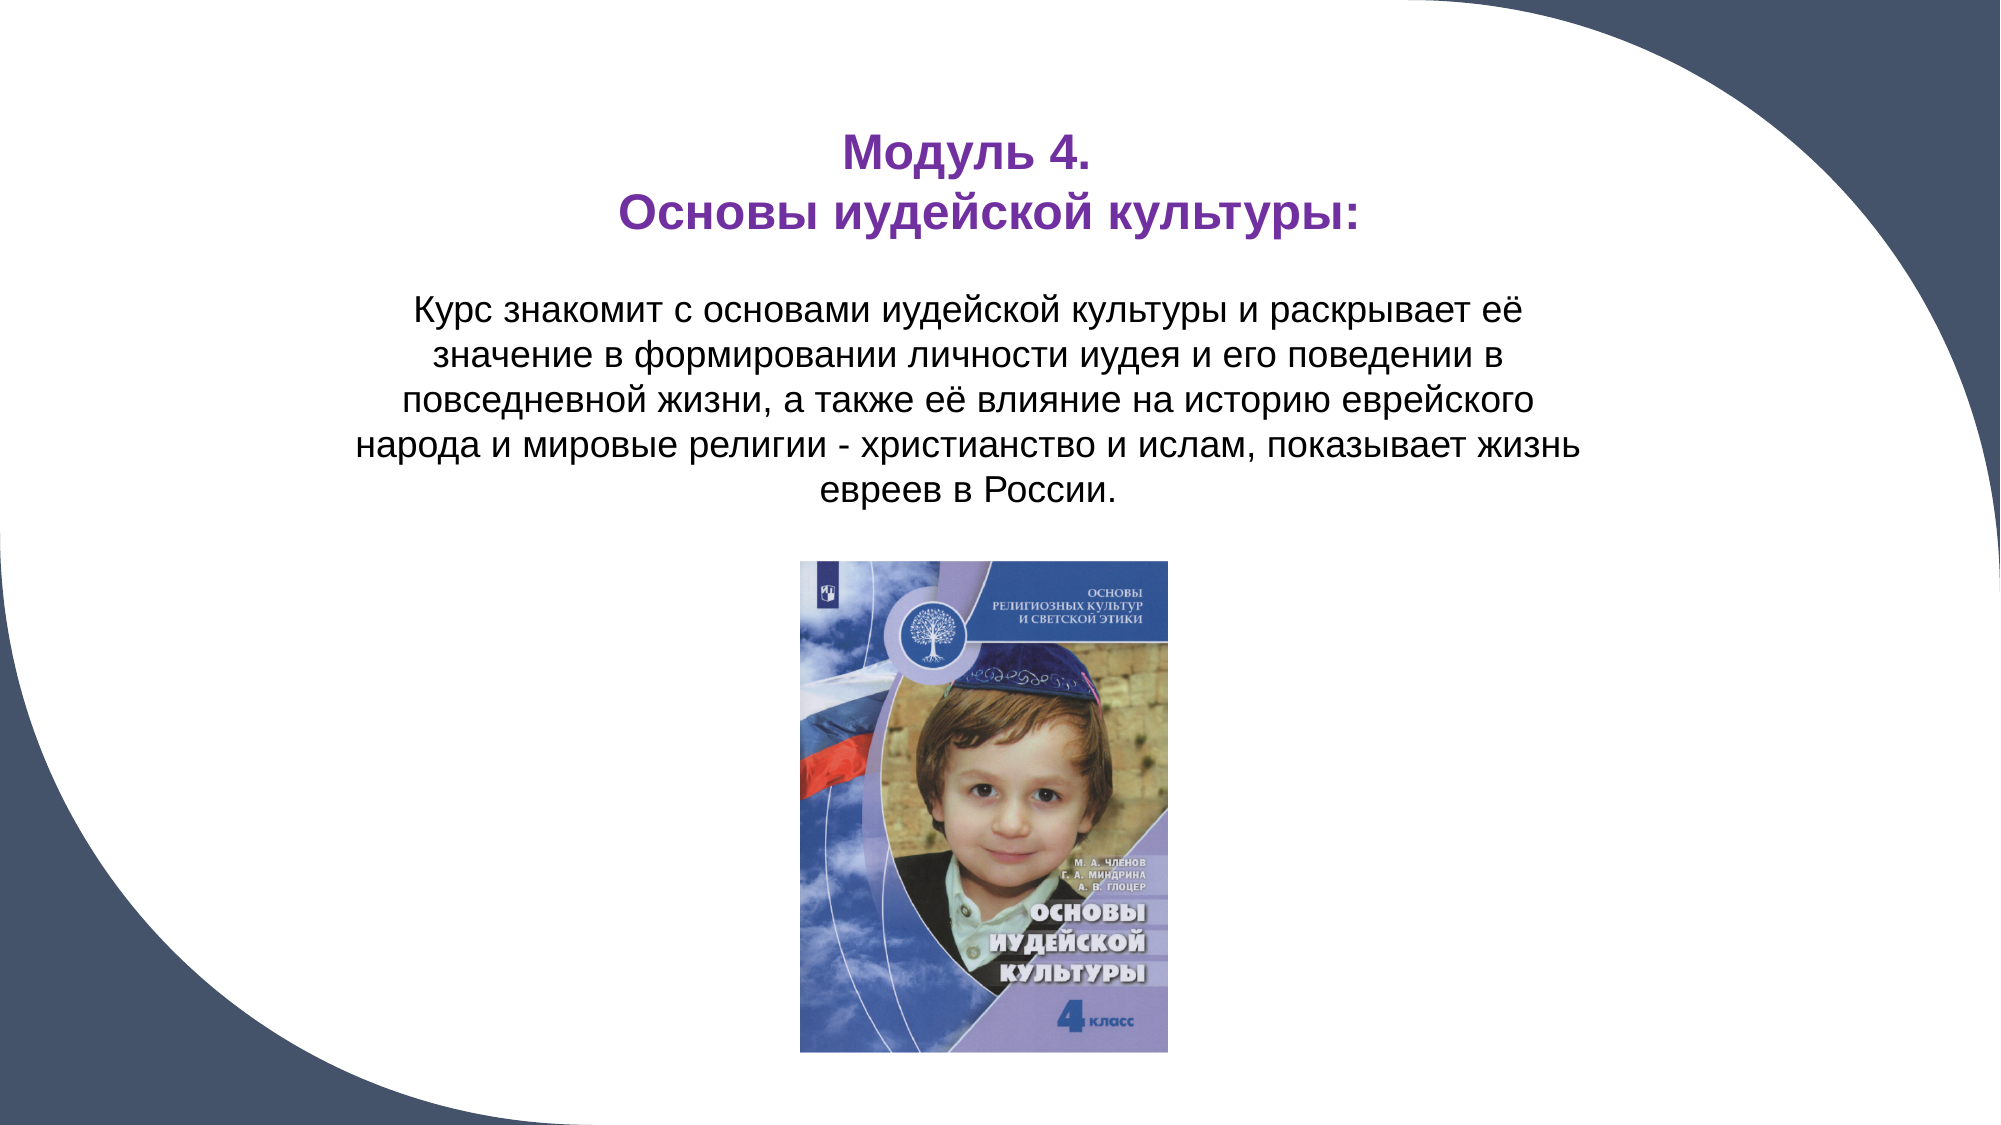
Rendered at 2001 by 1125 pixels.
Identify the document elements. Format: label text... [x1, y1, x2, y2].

text_box Модуль 4. Основы иудейской культуры: Курс знакомит с основами иудейской культуры и раскрывает её значение в формировании личности иудея и его поведении в повседневной жизни, а также её влияние на историю еврейского народа и мировые религии - христианство и ислам, показывает жизнь евреев в России. [324, 112, 1613, 518]
picture [799, 557, 1168, 1053]
